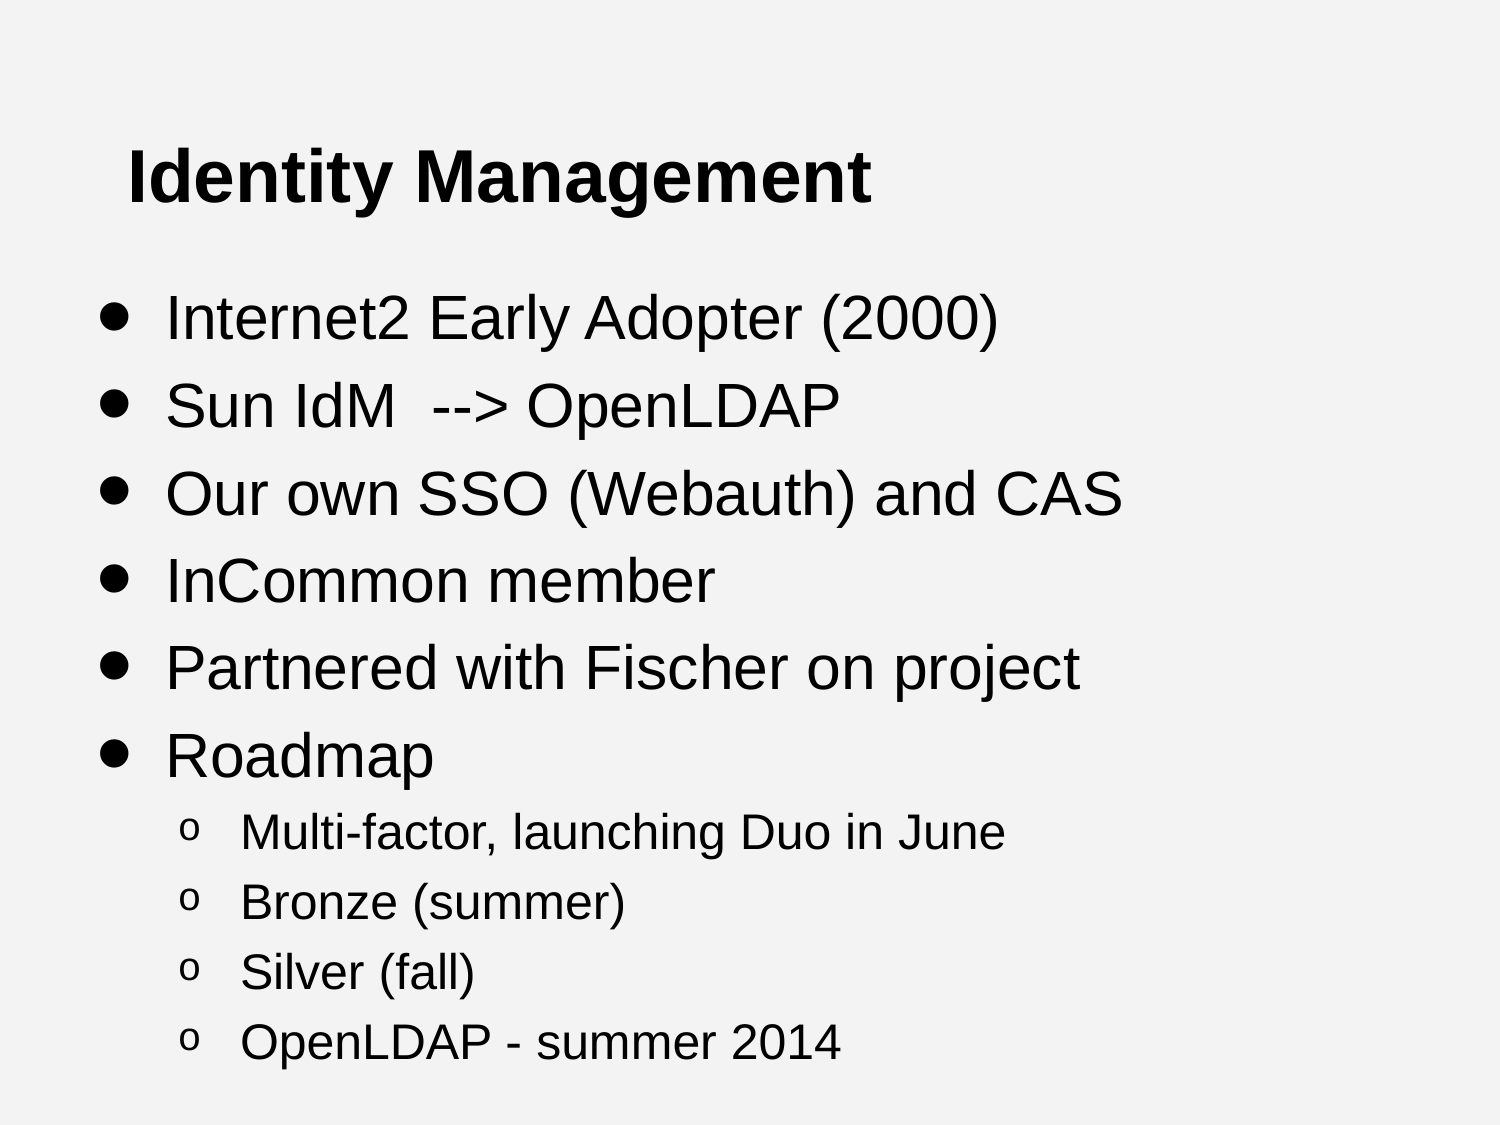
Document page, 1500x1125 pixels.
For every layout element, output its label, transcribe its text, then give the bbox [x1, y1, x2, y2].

title Identity Management [75, 45, 1425, 233]
list Internet2 Early Adopter (2000) Sun IdM --> OpenLDAP Our own SSO (Webauth) and CAS InCommon member Partnered with Fischer on project Roadmap Multi-factor, launching Duo in June Bronze (summer) Silver (fall) OpenLDAP - summer 2014 [75, 262, 1425, 1078]
